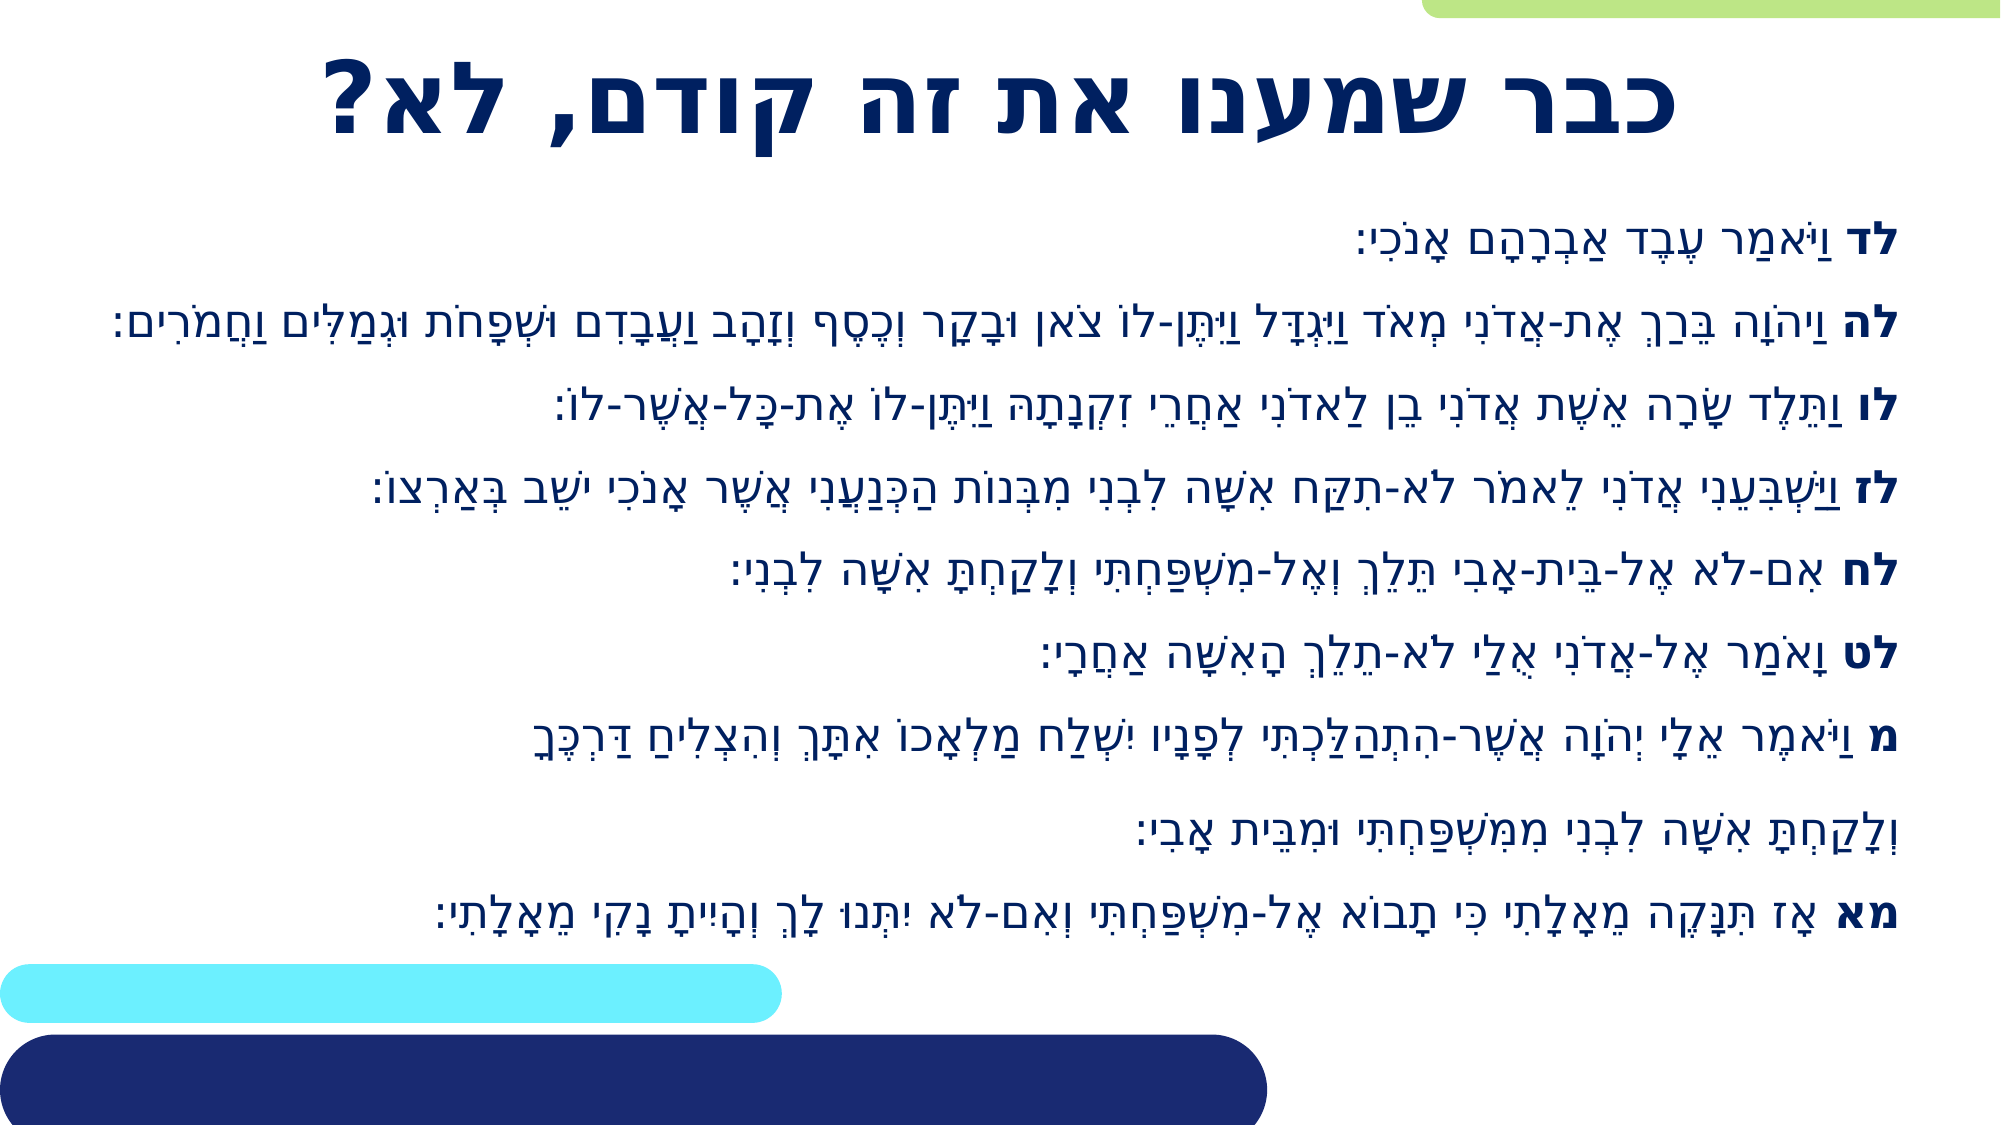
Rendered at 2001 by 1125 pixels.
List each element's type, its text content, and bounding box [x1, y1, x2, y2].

list לד וַיֹּאמַר עֶבֶד אַבְרָהָם אָנֹכִי: לה וַיהֹוָה בֵּרַךְ אֶת-אֲדֹנִי מְאֹד וַיִּגְדָּל וַיִּתֶּן-לוֹ צֹאן וּבָקָר וְכֶסֶף וְזָהָב וַעֲבָדִם וּשְׁפָחֹת וּגְמַלִּים וַחֲמֹרִים: לו וַתֵּלֶד שָׂרָה אֵשֶׁת אֲדֹנִי בֵן לַאדֹנִי אַחֲרֵי זִקְנָתָהּ וַיִּתֶּן-לוֹ אֶת-כָּל-אֲשֶׁר-לוֹ: לז וַיַּשְׁבִּעֵנִי אֲדֹנִי לֵאמֹר לֹא-תִקַּח אִשָּׁה לִבְנִי מִבְּנוֹת הַכְּנַעֲנִי אֲשֶׁר אָנֹכִי ישֵׁב בְּאַרְצוֹ: לח אִם-לֹא אֶל-בֵּית-אָבִי תֵּלֵךְ וְאֶל-מִשְׁפַּחְתִּי וְלָקַחְתָּ אִשָּׁה לִבְנִי: לט וָאֹמַר אֶל-אֲדֹנִי אֻלַי לֹא-תֵלֵךְ הָאִשָּׁה אַחֲרָי: מ וַיֹּאמֶר אֵלָי יְהֹוָה אֲשֶׁר-הִתְהַלַּכְתִּי לְפָנָיו יִשְׁלַח מַלְאָכוֹ אִתָּךְ וְהִצְלִיחַ דַּרְכֶּךָ וְלָקַחְתָּ אִשָּׁה לִבְנִי מִמִּשְׁפַּחְתִּי וּמִבֵּית אָבִי: מא אָז תִּנָּקֶה מֵאָלָתִי כִּי תָבוֹא אֶל-מִשְׁפַּחְתִּי וְאִם-לֹא יִתְּנוּ לָךְ וְהָיִיתָ נָקִי מֵאָלָתִי: [84, 173, 1916, 965]
title כבר שמענו את זה קודם, לא? [84, 34, 1916, 154]
